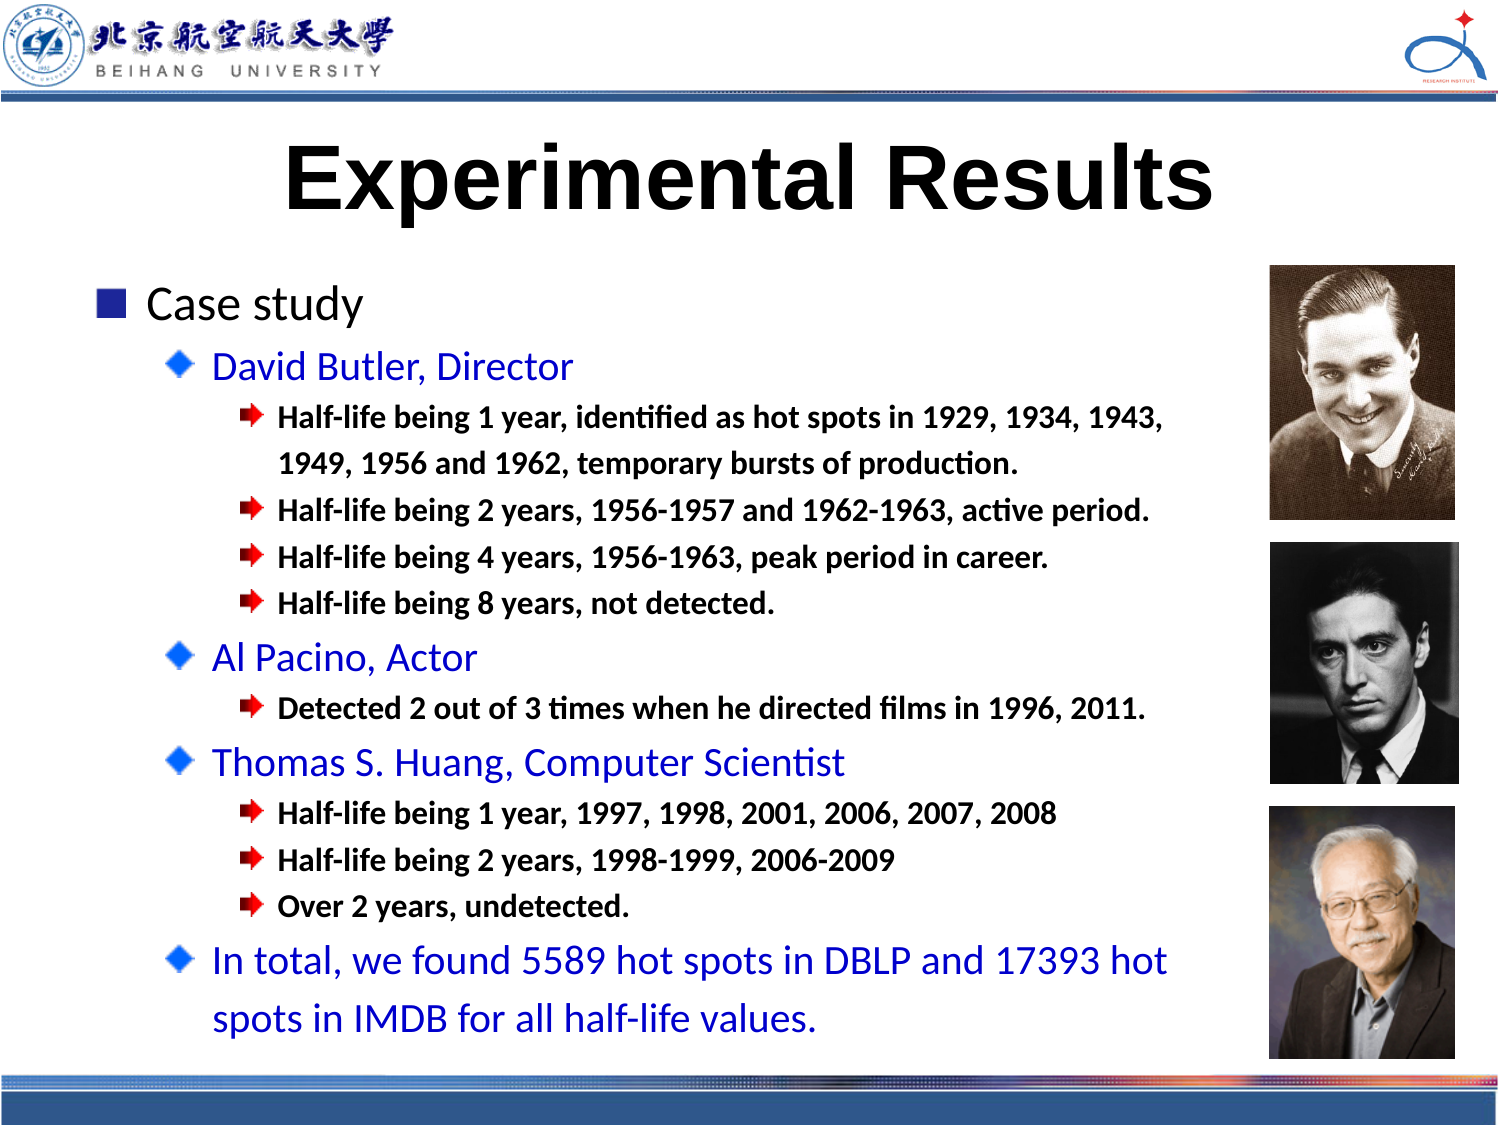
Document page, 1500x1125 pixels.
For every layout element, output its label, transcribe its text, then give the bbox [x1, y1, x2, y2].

picture [240, 846, 264, 870]
list Case study David Butler, Director Half-life being 1 year, identified as hot spots in 1929, 1934, 1943, 1949, 1956 and 1962, temporary bursts of production. Half-life being 2 years, 1956-1957 and 1962-1963, active period. Half-life being 4 years, 1956-1963, peak period in career. Half-life being 8 years, not detected. Al Pacino, Actor Detected 2 out of 3 times when he directed films in 1996, 2011. Thomas S. Huang, Computer Scientist Half-life being 1 year, 1997, 1998, 2001, 2006, 2007, 2008 Half-life being 2 years, 1998-1999, 2006-2009 Over 2 years, undetected. In total, we found 5589 hot spots in DBLP and 17393 hot spots in IMDB for all half-life values. [74, 262, 1426, 1059]
picture [240, 694, 264, 718]
picture [1, 1, 408, 89]
picture [240, 799, 264, 823]
picture [165, 639, 195, 670]
picture [240, 589, 264, 613]
picture [240, 892, 264, 917]
picture [0, 3, 1500, 102]
picture [240, 403, 264, 427]
picture [0, 1074, 1500, 1125]
picture [165, 744, 195, 775]
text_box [1269, 265, 1459, 1059]
picture [90, 282, 126, 318]
picture [165, 348, 195, 378]
picture [165, 943, 195, 973]
picture [240, 496, 264, 520]
title Experimental Results [74, 113, 1426, 233]
picture [240, 543, 264, 567]
